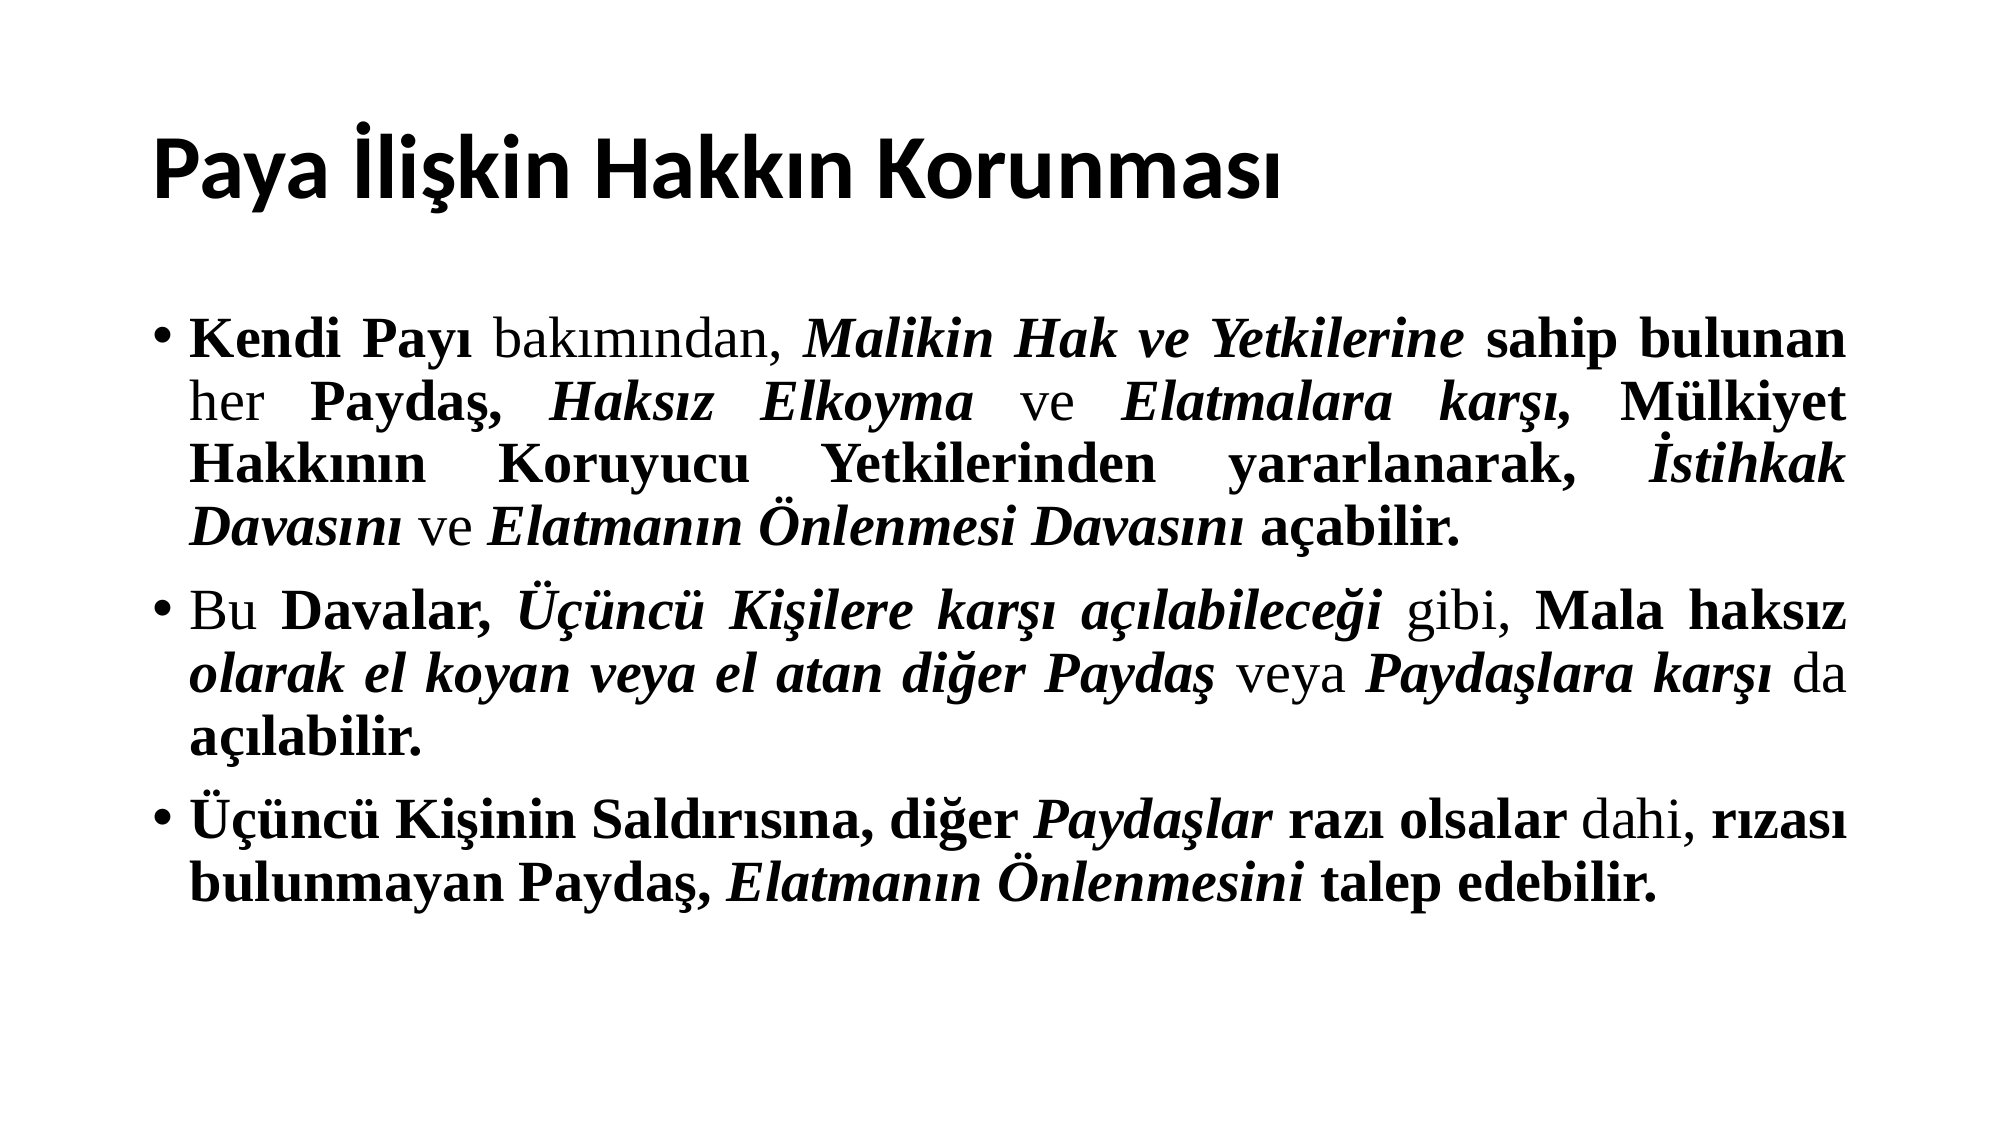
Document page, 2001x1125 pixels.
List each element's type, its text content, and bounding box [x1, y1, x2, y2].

title Paya İlişkin Hakkın Korunması [137, 59, 1863, 278]
list Kendi Payı bakımından, Malikin Hak ve Yetkilerine sahip bulunan her Paydaş, Haksız Elkoyma ve Elatmalara karşı, Mülkiyet Hakkının Koruyucu Yetkilerinden yararlanarak, İstihkak Davasını ve Elatmanın Önlenmesi Davasını açabilir. Bu Davalar, Üçüncü Kişilere karşı açılabileceği gibi, Mala haksız olarak el koyan veya el atan diğer Paydaş veya Paydaşlara karşı da açılabilir. Üçüncü Kişinin Saldırısına, diğer Paydaşlar razı olsalar dahi, rızası bulunmayan Paydaş, Elatmanın Önlenmesini talep edebilir. [137, 299, 1863, 1014]
